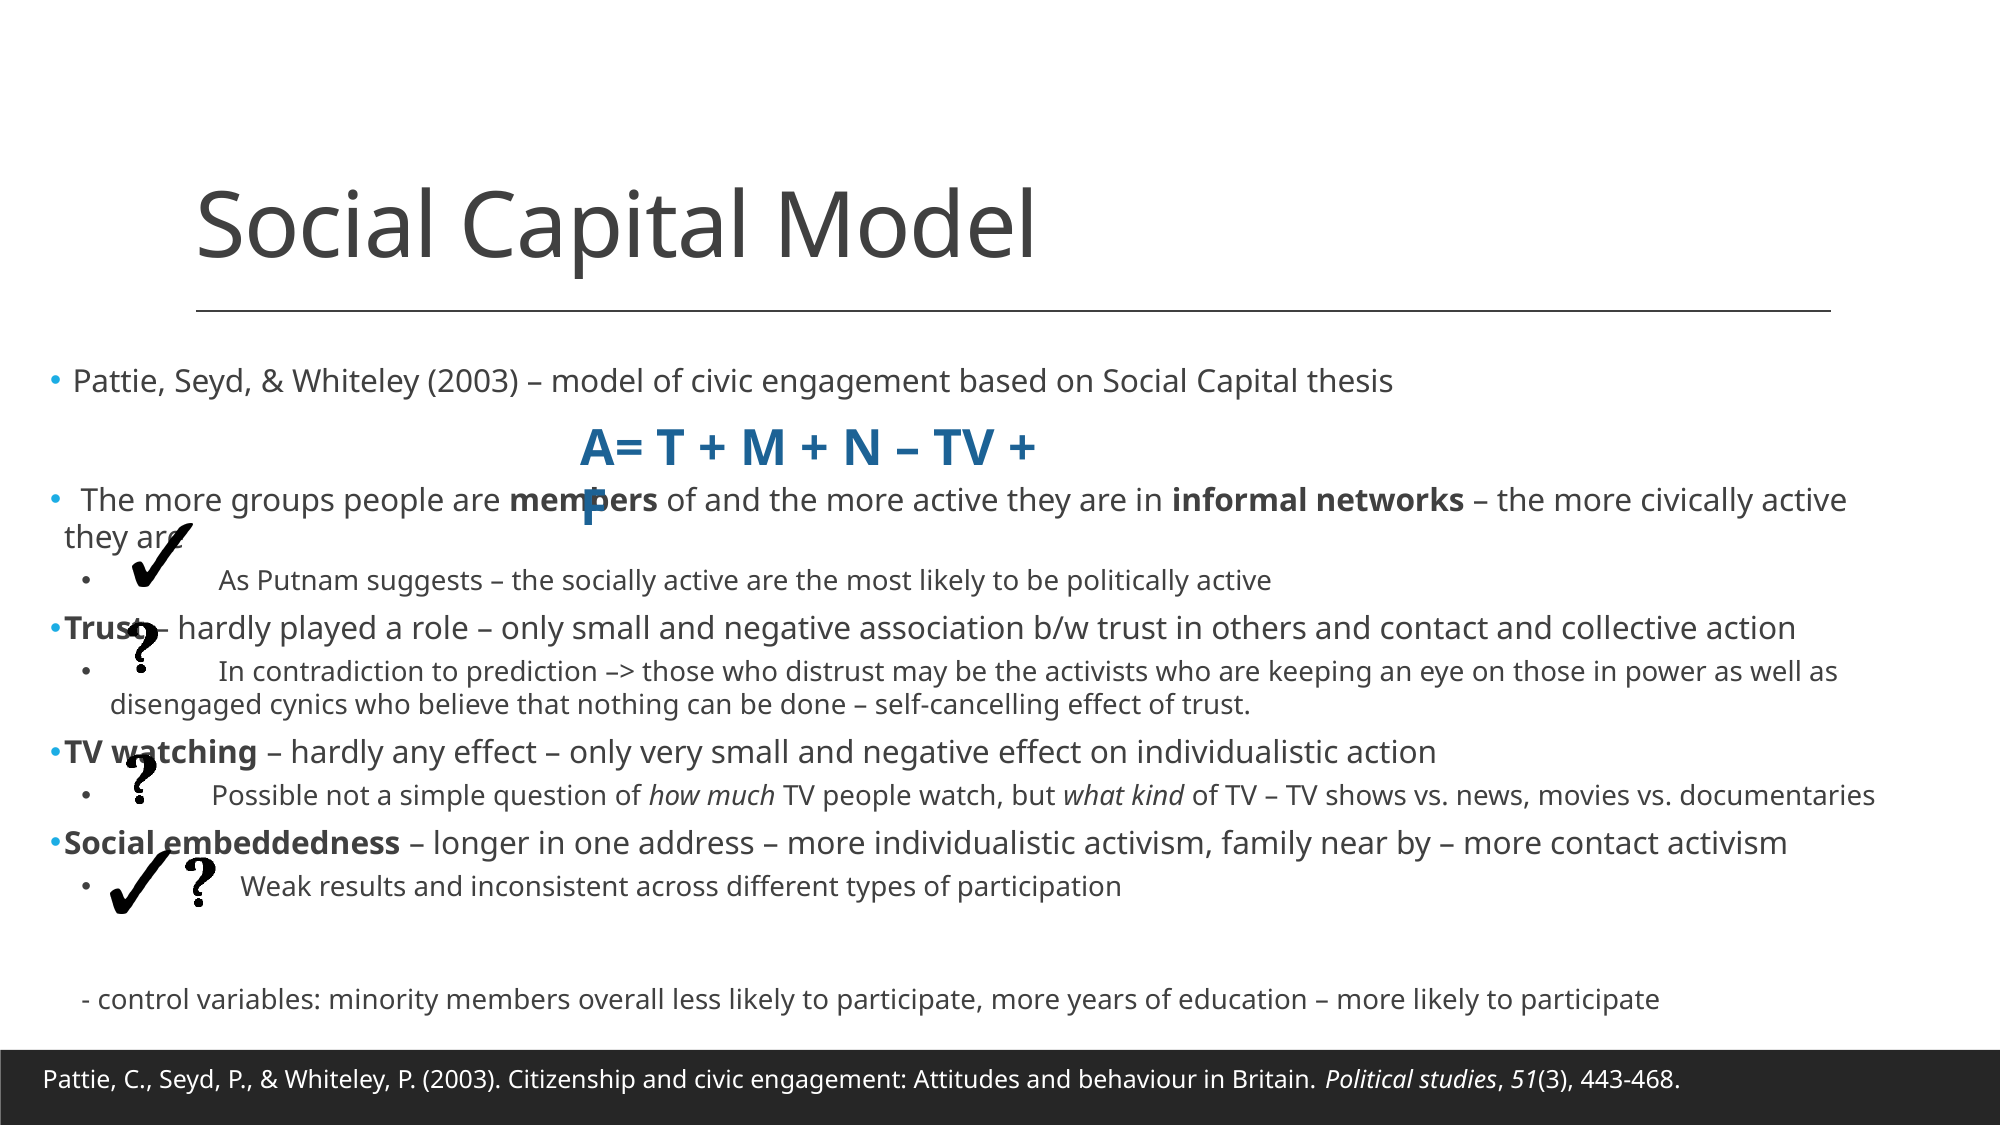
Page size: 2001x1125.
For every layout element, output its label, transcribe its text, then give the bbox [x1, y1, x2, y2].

title Social Capital Model [180, 47, 1830, 285]
list Pattie, Seyd, & Whiteley (2003) – model of civic engagement based on Social Capital thesis The more groups people are members of and the more active they are in informal networks – the more civically active they are As Putnam suggests – the socially active are the most likely to be politically active Trust – hardly played a role – only small and negative association b/w trust in others and contact and collective action In contradiction to prediction –> those who distrust may be the activists who are keeping an eye on those in power as well as disengaged cynics who believe that nothing can be done – self-cancelling effect of trust. TV watching – hardly any effect – only very small and negative effect on individualistic action Possible not a simple question of how much TV people watch, but what kind of TV – TV shows vs. news, movies vs. documentaries Social embeddedness – longer in one address – more individualistic activism, family near by – more contact activism Weak results and inconsistent across different types of participation - control variables: minority members overall less likely to participate, more years of education – more likely to participate [50, 345, 1908, 1029]
text_box A= T + M + N – TV + F [566, 408, 1074, 543]
picture [113, 618, 172, 677]
text_box Pattie, C., Seyd, P., & Whiteley, P. (2003). Citizenship and civic engagement: Attitudes and behaviour in Britain. Political studies, 51(3), 443-468. [27, 1056, 1982, 1102]
picture [109, 849, 229, 914]
picture [131, 523, 194, 588]
picture [111, 749, 170, 809]
